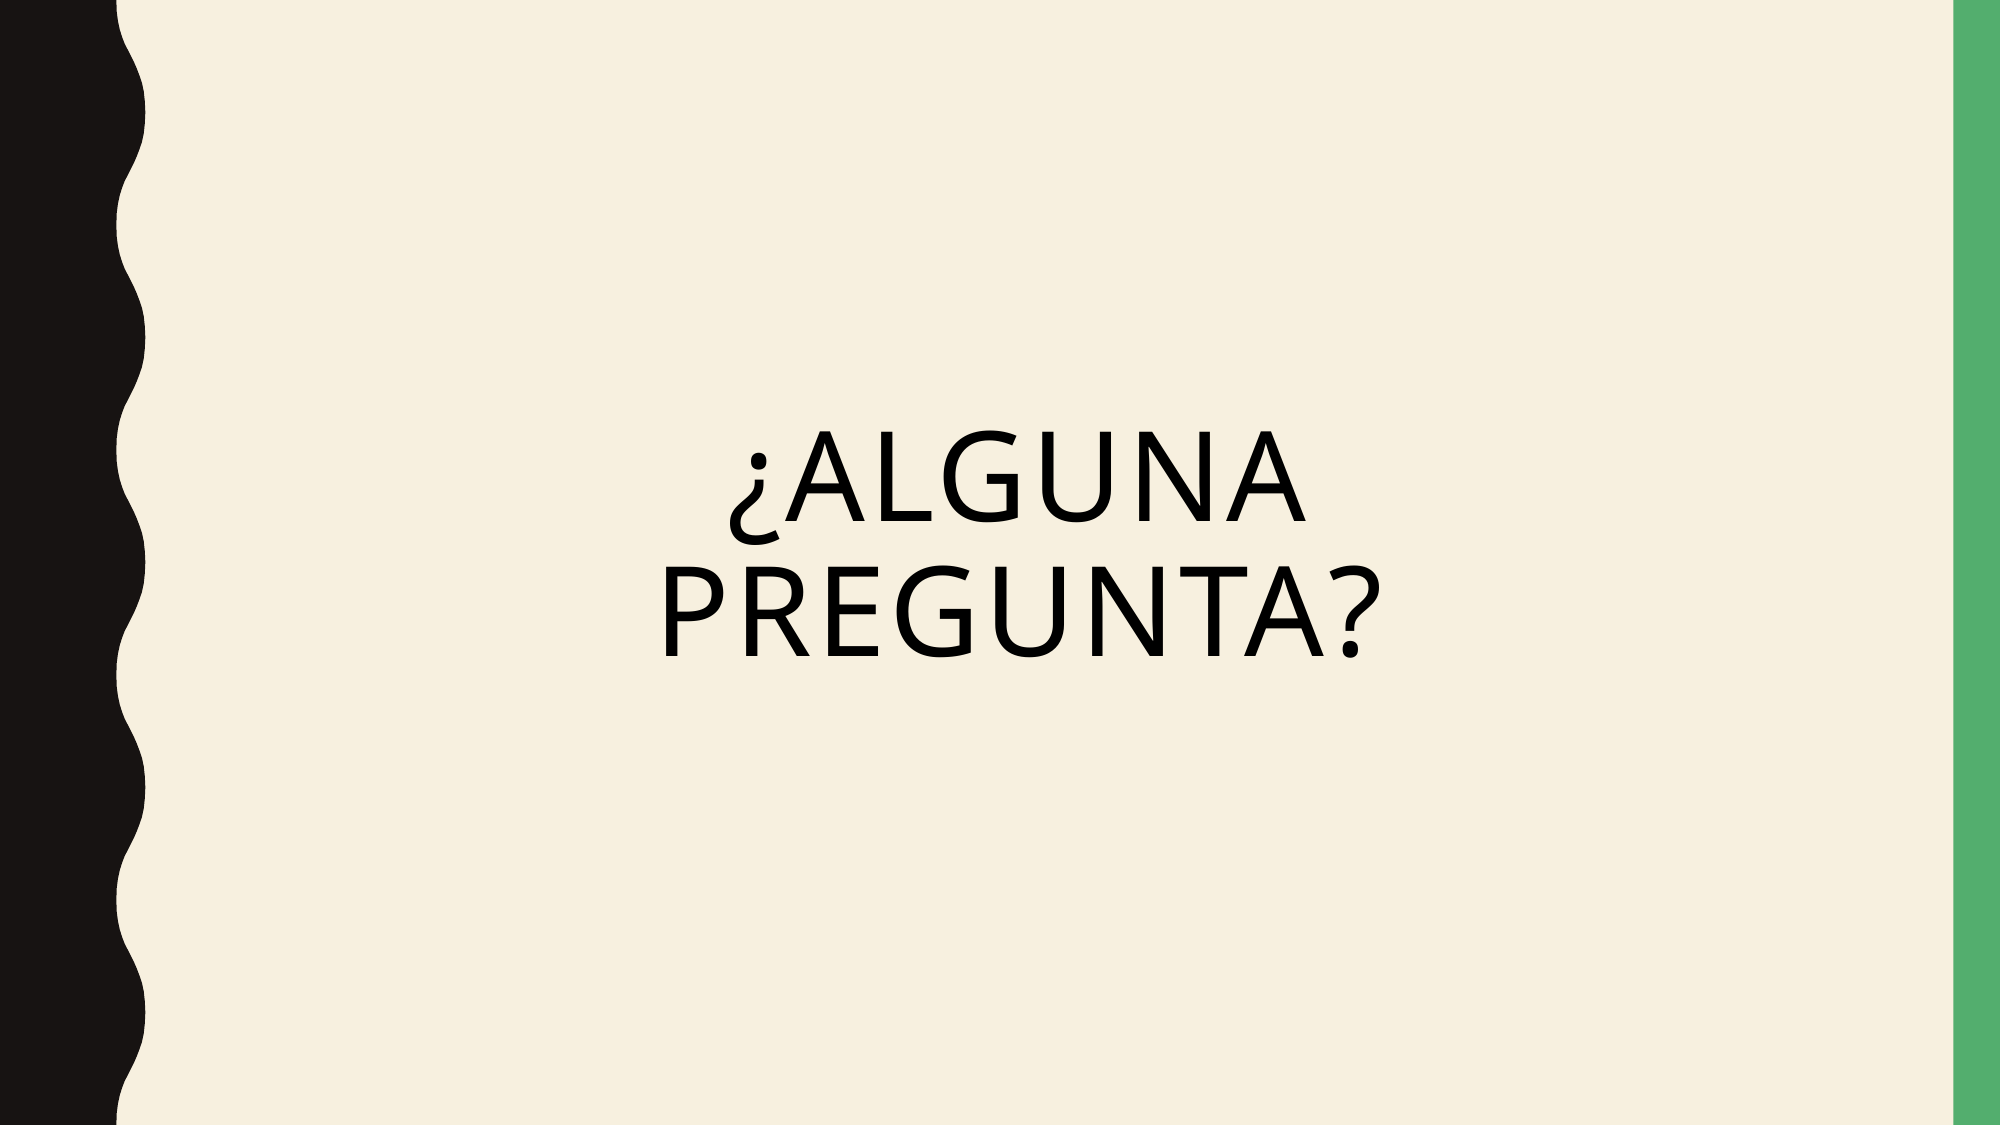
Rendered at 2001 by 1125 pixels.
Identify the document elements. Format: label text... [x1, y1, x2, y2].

title ¿Alguna pregunta? [333, 135, 1705, 907]
